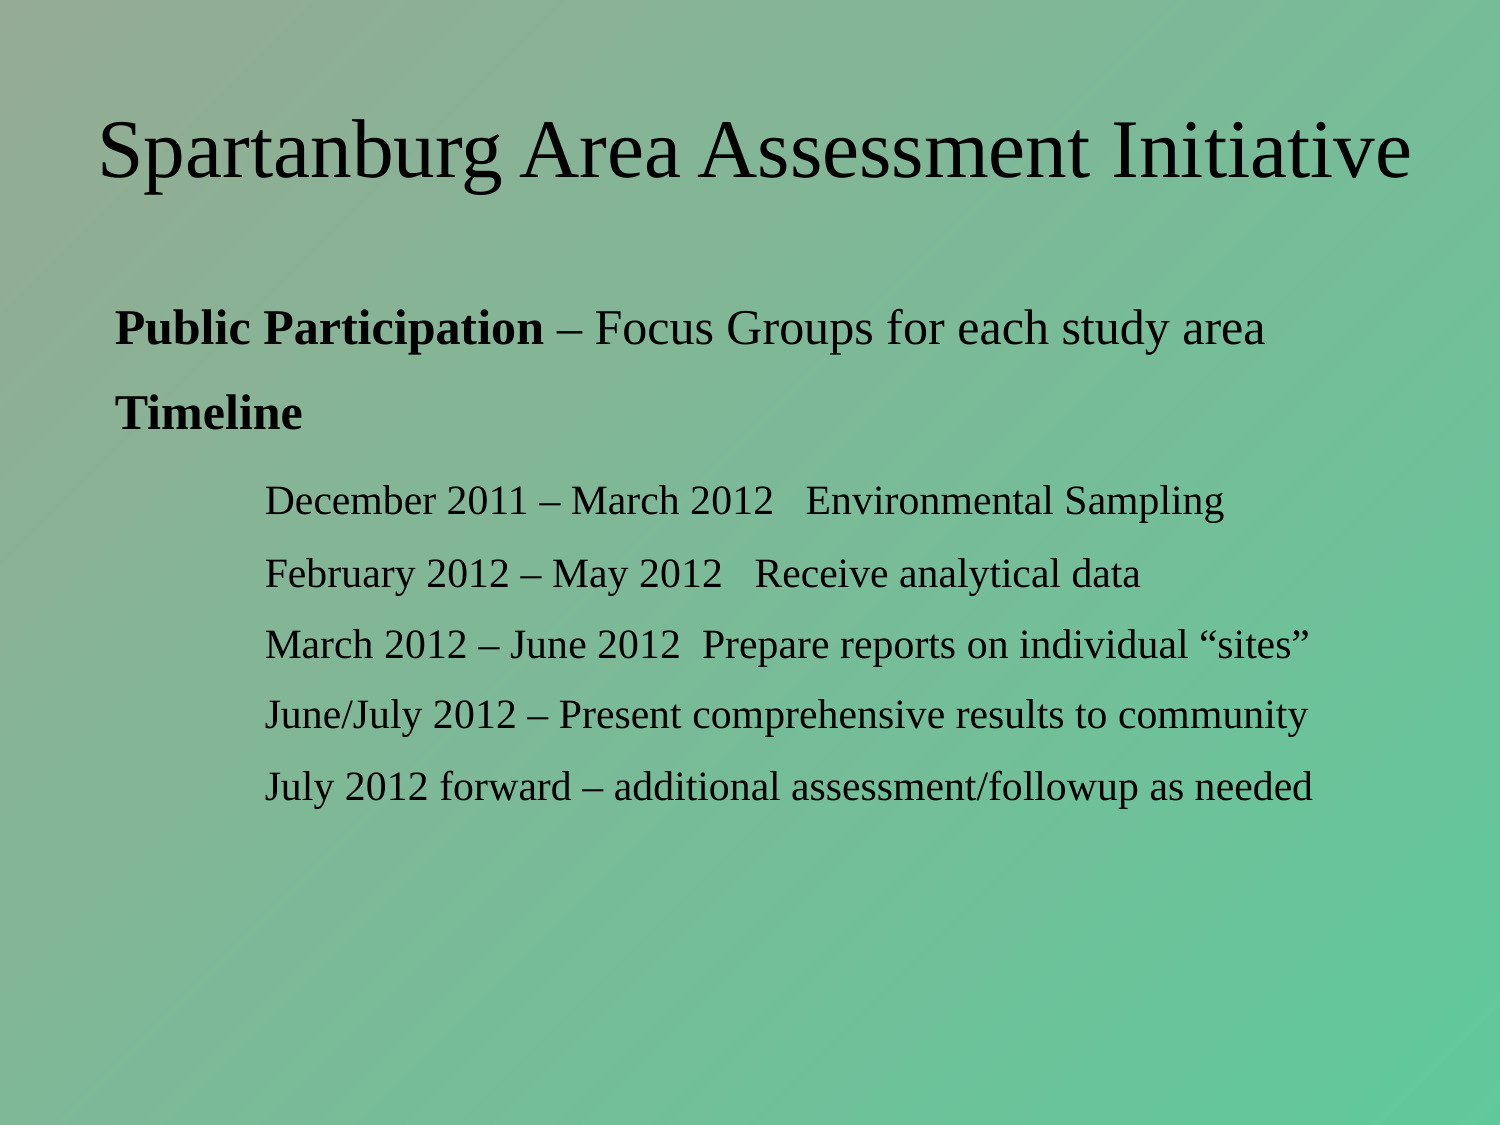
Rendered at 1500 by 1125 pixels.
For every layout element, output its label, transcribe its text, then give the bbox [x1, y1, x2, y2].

text_box Public Participation – Focus Groups for each study area Timeline December 2011 – March 2012 Environmental Sampling February 2012 – May 2012 Receive analytical data March 2012 – June 2012 Prepare reports on individual “sites” June/July 2012 – Present comprehensive results to community July 2012 forward – additional assessment/followup as needed [99, 287, 1413, 816]
text_box Spartanburg Area Assessment Initiative [62, 50, 1450, 238]
